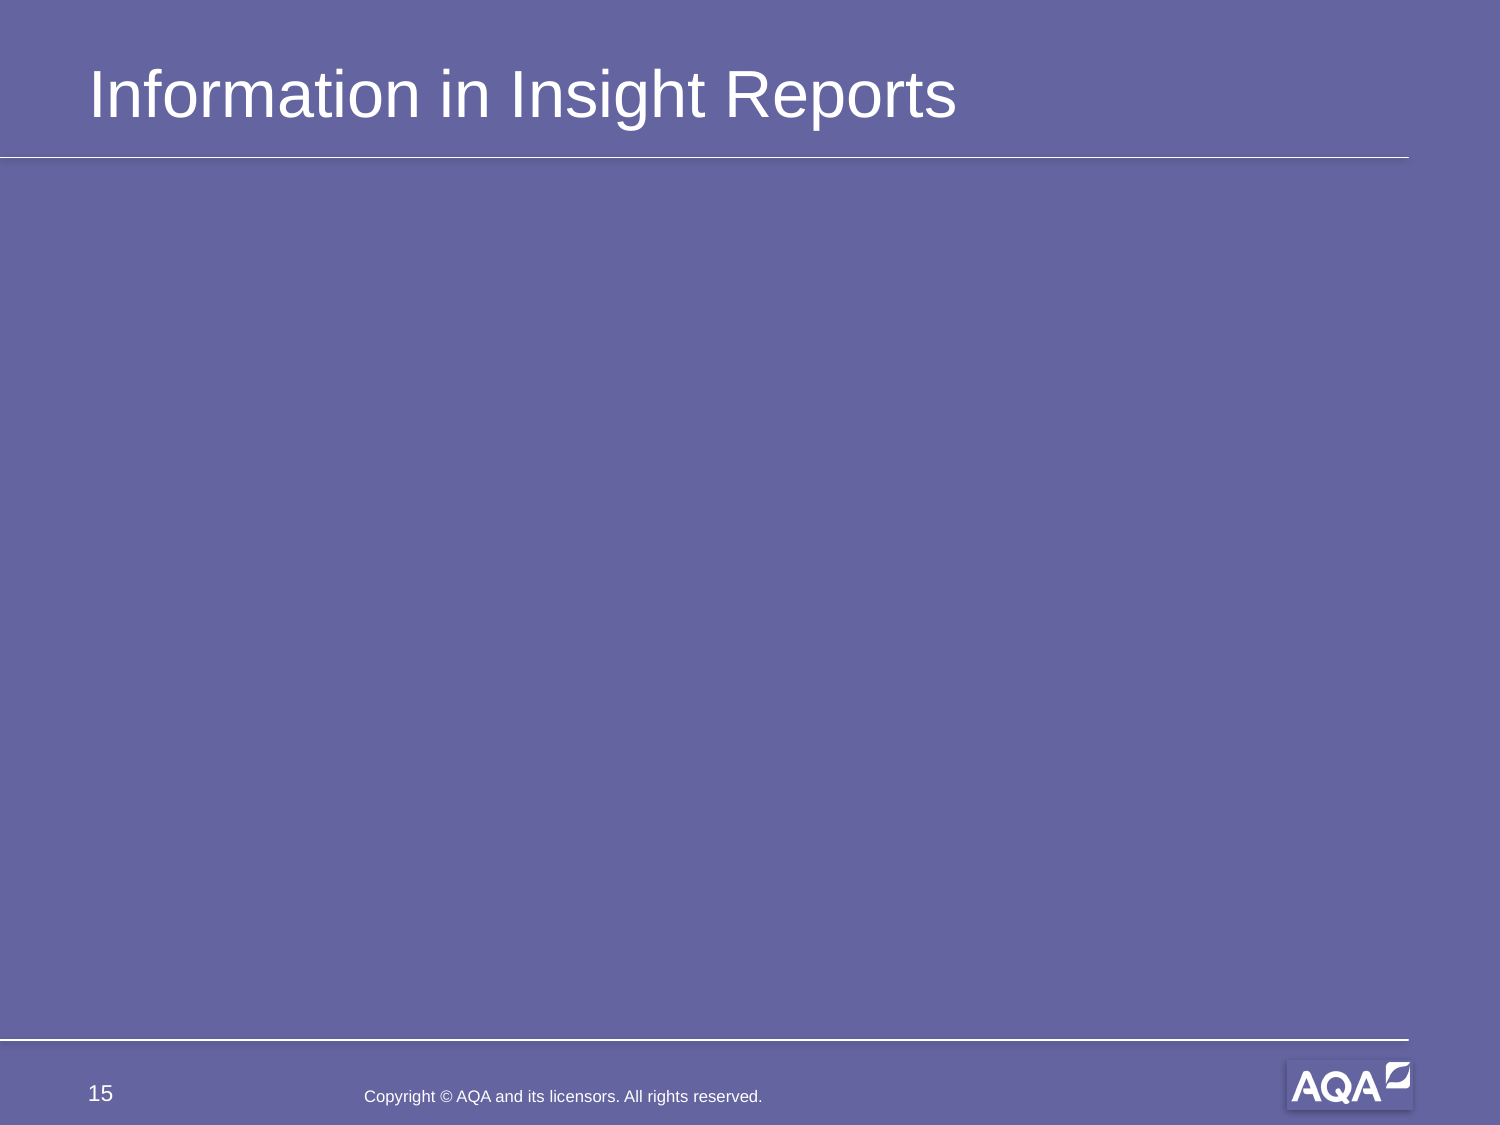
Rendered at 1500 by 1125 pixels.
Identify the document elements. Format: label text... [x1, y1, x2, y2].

footer Copyright © AQA and its licensors. All rights reserved. [324, 1084, 764, 1124]
slide_number 15 [72, 1062, 188, 1123]
picture [1291, 1062, 1410, 1104]
title Information in Insight Reports [88, 72, 1409, 144]
